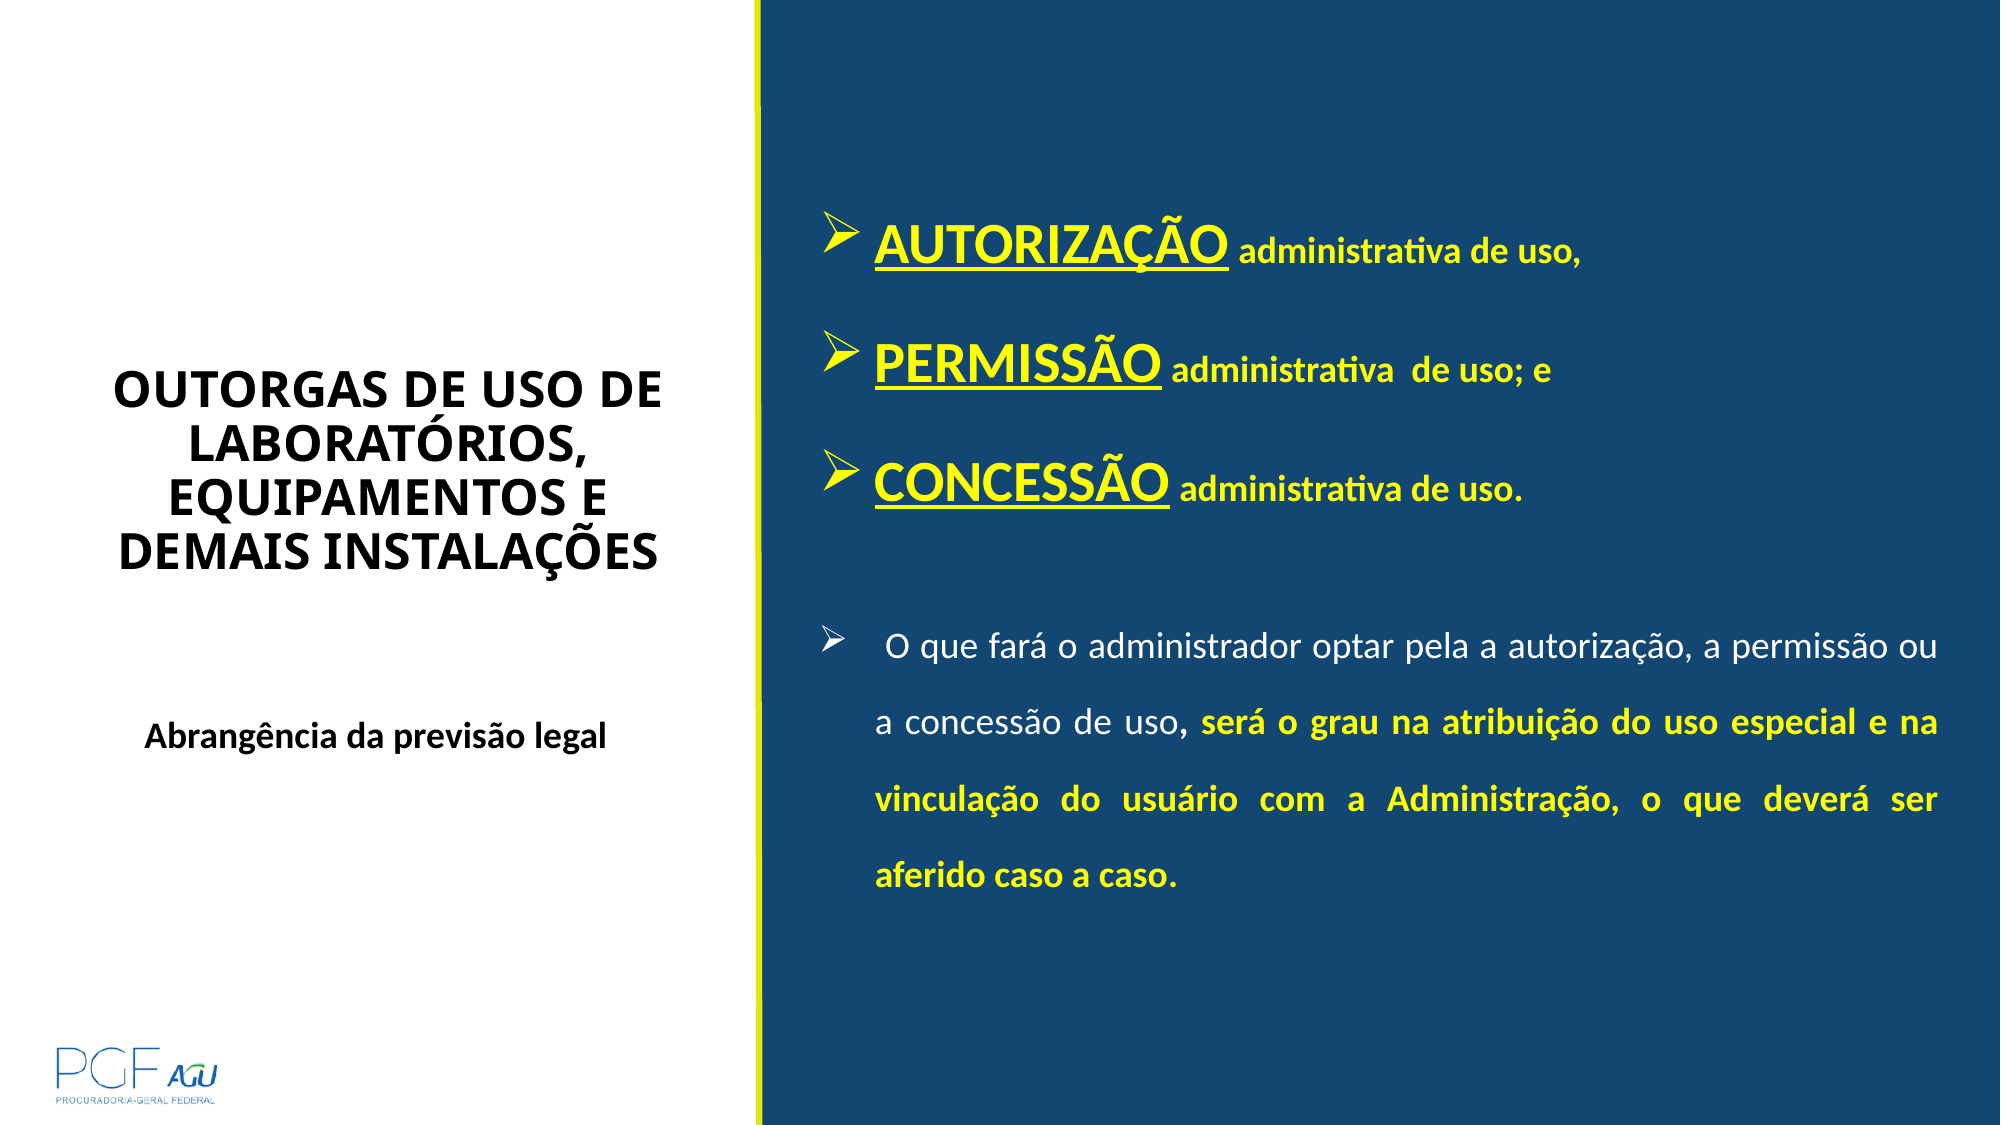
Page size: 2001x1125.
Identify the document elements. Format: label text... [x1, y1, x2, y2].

text_box [761, 0, 2000, 1125]
text_box OUTORGAS DE USO DE LABORATÓRIOS, EQUIPAMENTOS E DEMAIS INSTALAÇÕES [63, 436, 714, 563]
picture [0, 967, 302, 1125]
text_box Abrangência da previsão legal [129, 704, 623, 764]
text_box AUTORIZAÇÃO administrativa de uso, PERMISSÃO administrativa de uso; e CONCESSÃO administrativa de uso. O que fará o administrador optar pela a autorização, a permissão ou a concessão de uso, será o grau na atribuição do uso especial e na vinculação do usuário com a Administração, o que deverá ser aferido caso a caso. [803, 27, 1955, 1094]
